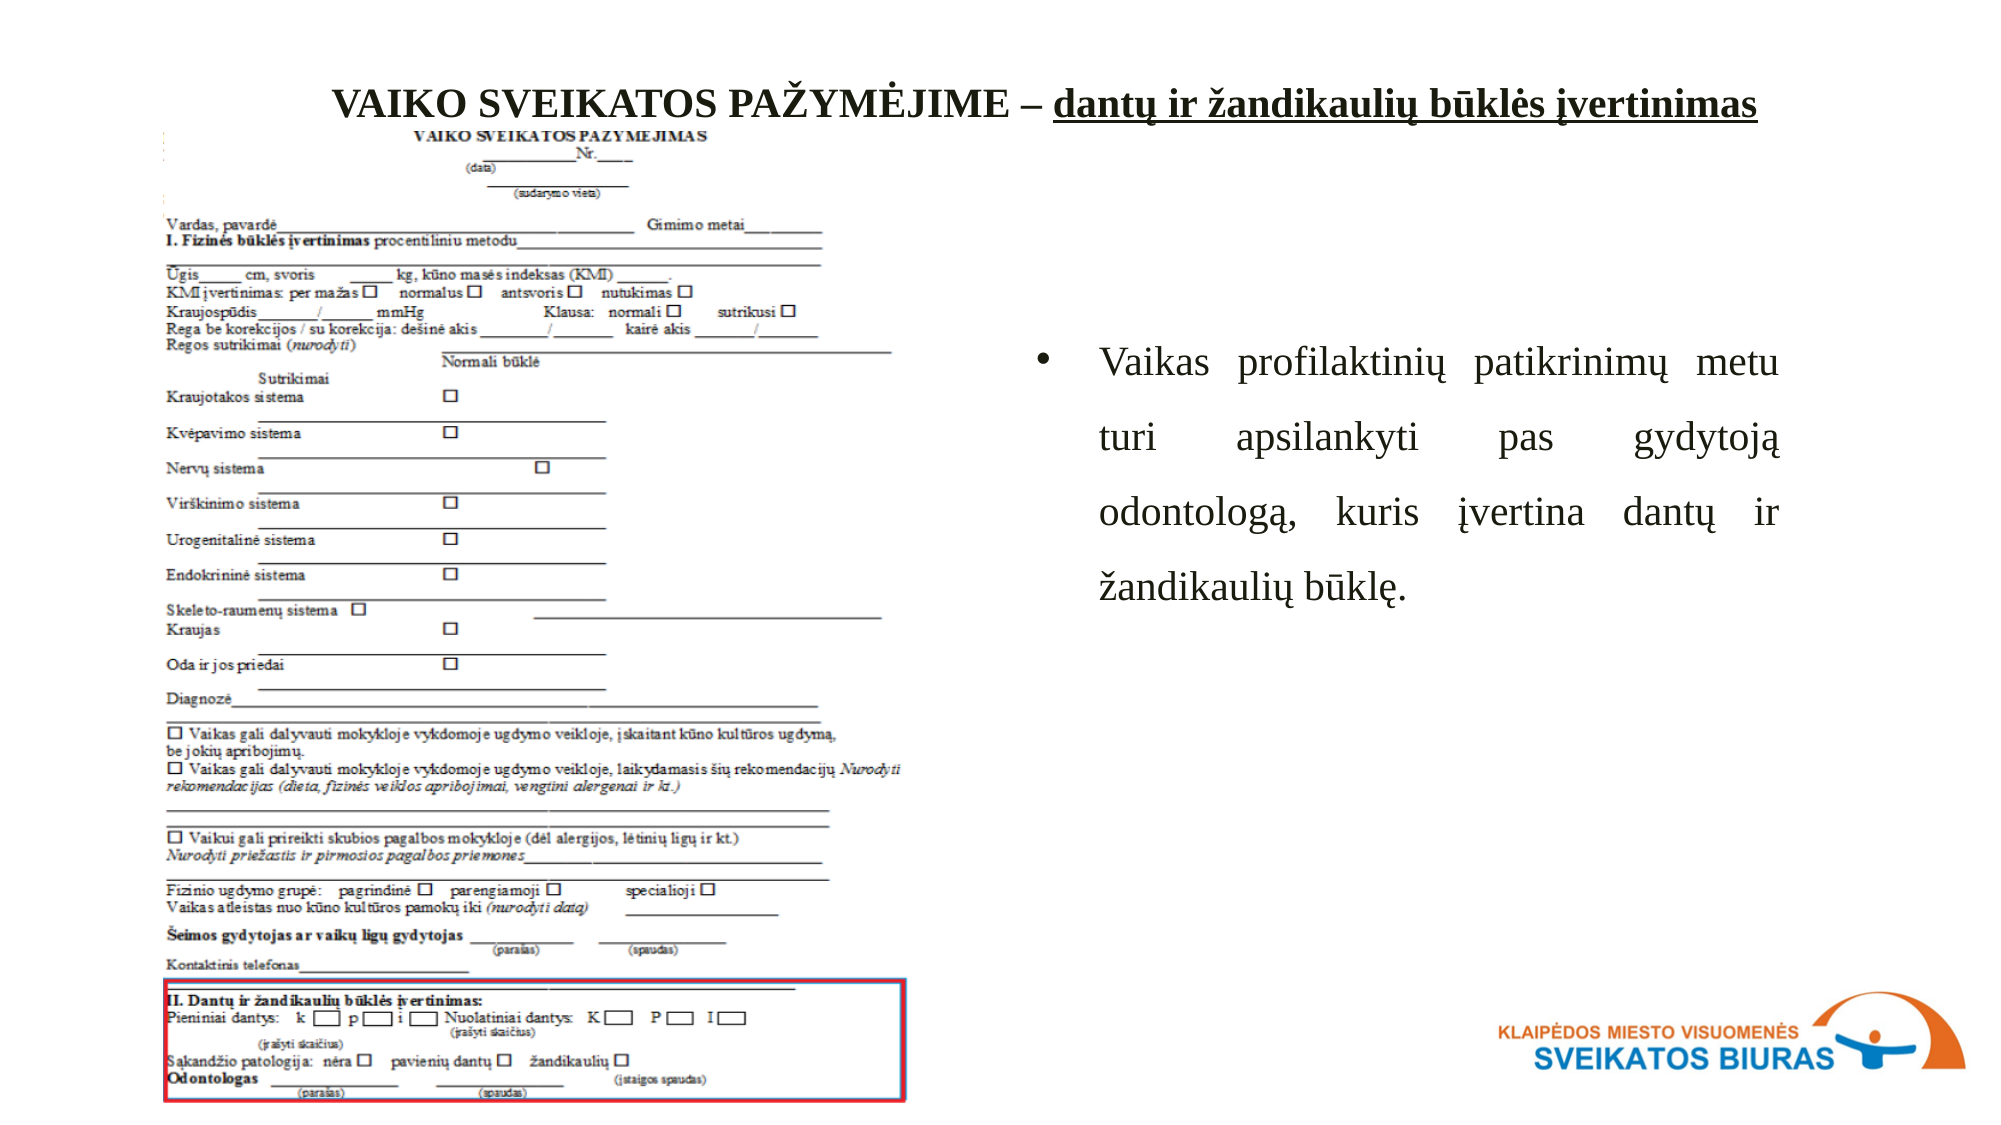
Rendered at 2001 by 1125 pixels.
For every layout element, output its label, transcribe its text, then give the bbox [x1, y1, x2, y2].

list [163, 131, 944, 1121]
text_box Vaikas profilaktinių patikrinimų metu turi apsilankyti pas gydytoją odontologą, kuris įvertina dantų ir žandikaulių būklę. [1021, 301, 1795, 617]
picture [1474, 973, 1991, 1102]
title VAIKO SVEIKATOS PAŽYMĖJIME – dantų ir žandikaulių būklės įvertinimas [316, 9, 1993, 200]
